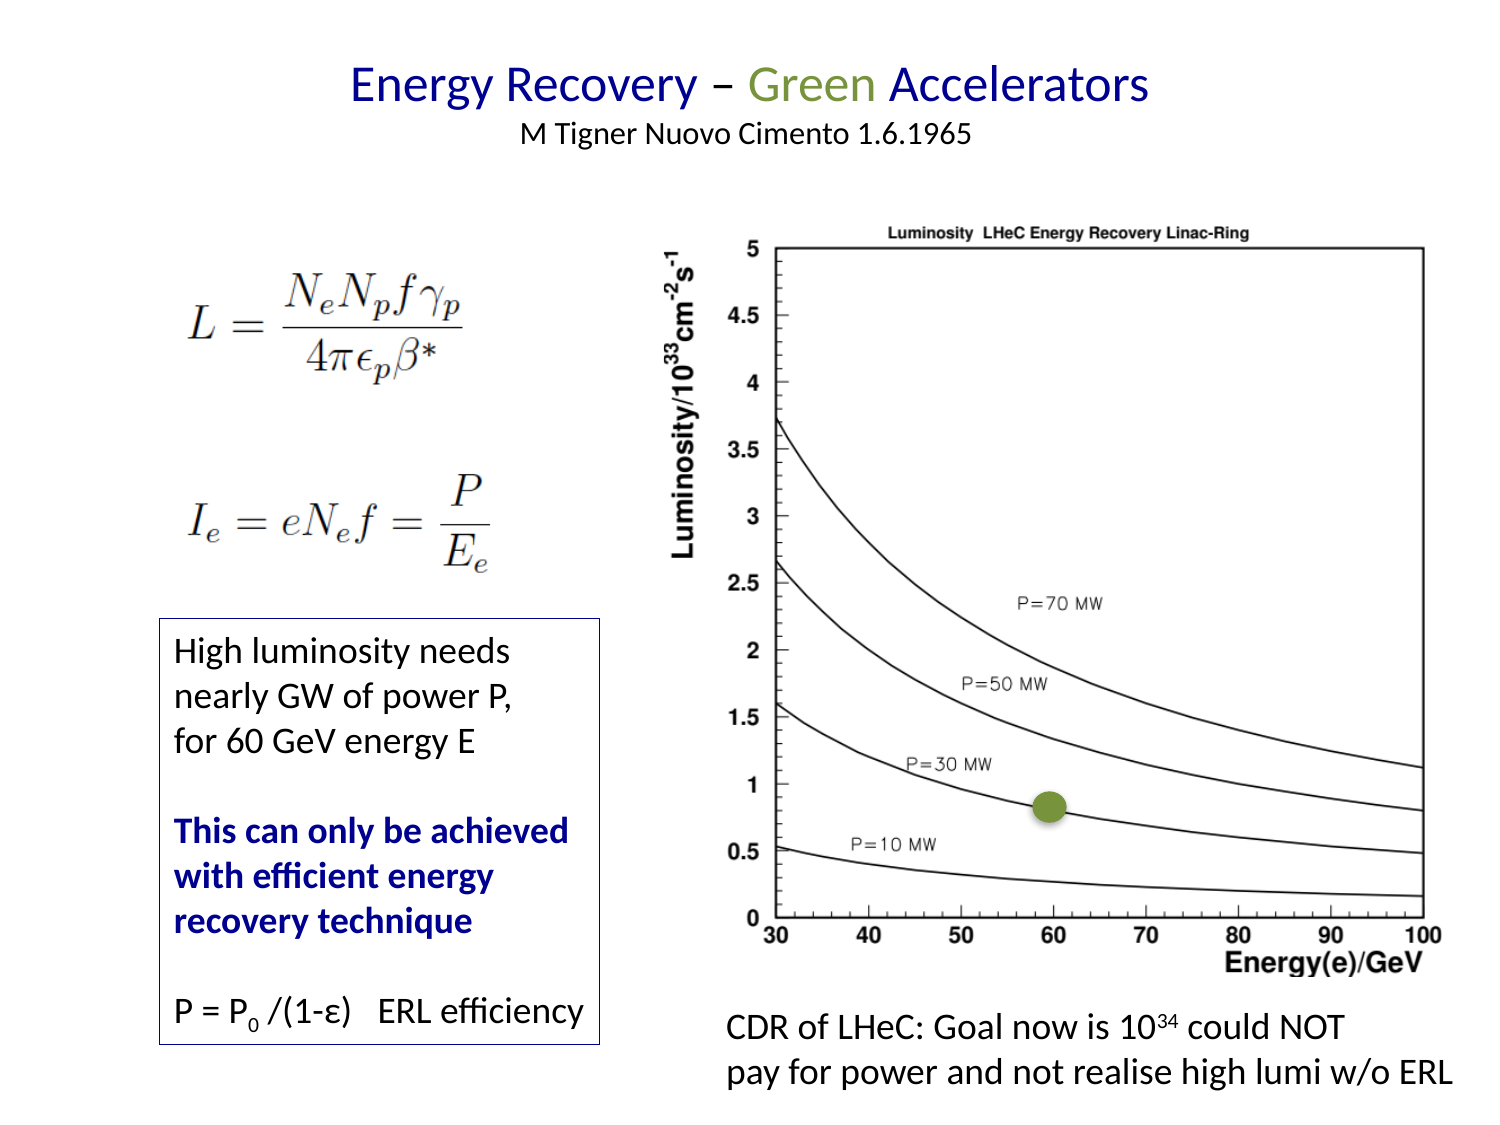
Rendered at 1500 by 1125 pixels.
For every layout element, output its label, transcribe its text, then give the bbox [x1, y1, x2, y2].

text_box CDR of LHeC: Goal now is 1034 could NOT pay for power and not realise high lumi w/o ERL [711, 994, 1478, 1100]
title Energy Recovery – Green Accelerators M Tigner Nuovo Cimento 1.6.1965 [112, 41, 1388, 159]
text_box High luminosity needs nearly GW of power P, for 60 GeV energy E This can only be achieved with efficient energy recovery technique P = P0 /(1-ε) ERL efficiency [159, 618, 600, 1045]
picture [187, 257, 469, 400]
picture [663, 226, 1442, 977]
picture [179, 462, 495, 590]
